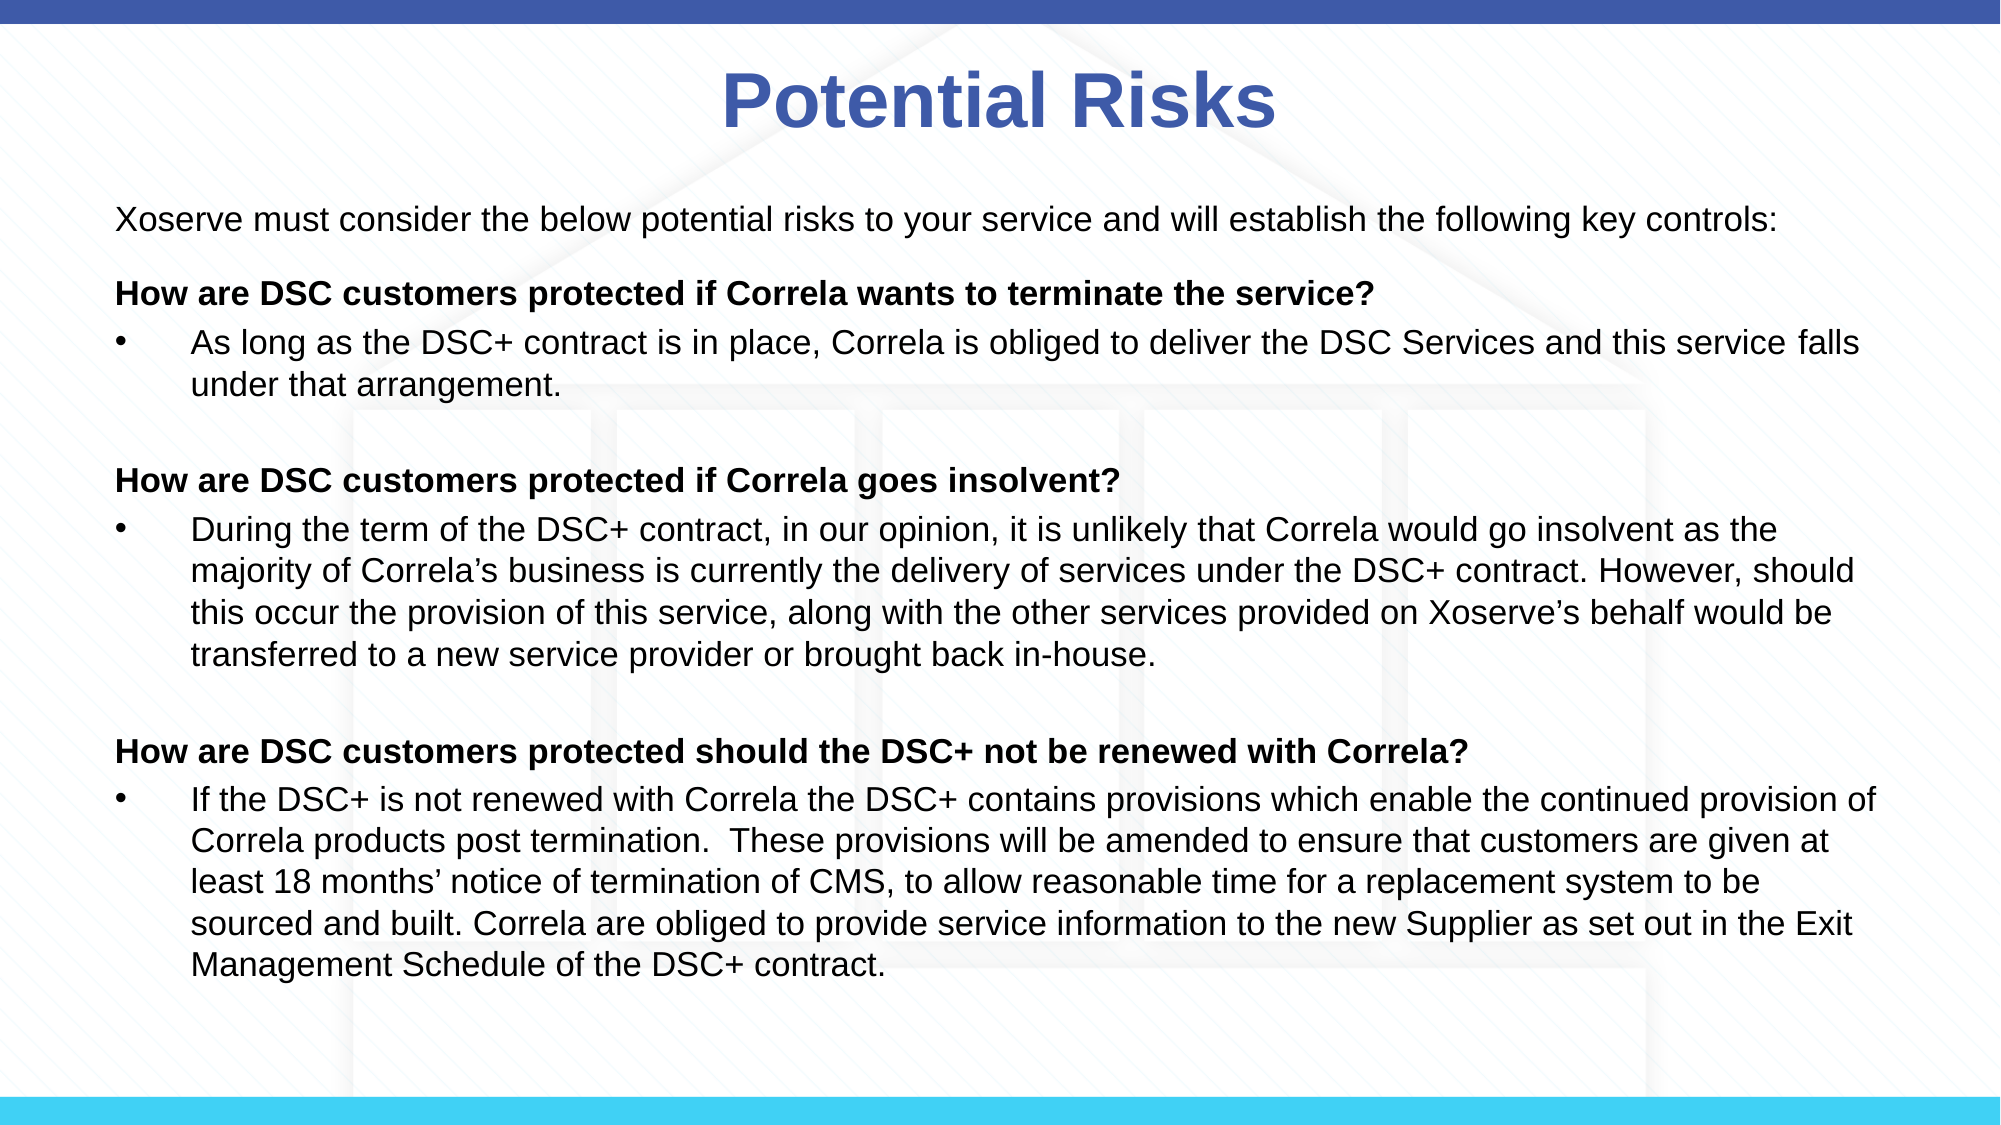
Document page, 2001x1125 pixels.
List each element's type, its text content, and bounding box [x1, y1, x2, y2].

picture [0, 0, 2001, 1125]
text_box Xoserve must consider the below potential risks to your service and will establish the following key controls: How are DSC customers protected if Correla wants to terminate the service? As long as the DSC+ contract is in place, Correla is obliged to deliver the DSC Services and this service falls under that arrangement. How are DSC customers protected if Correla goes insolvent? During the term of the DSC+ contract, in our opinion, it is unlikely that Correla would go insolvent as the majority of Correla’s business is currently the delivery of services under the DSC+ contract. However, should this occur the provision of this service, along with the other services provided on Xoserve’s behalf would be transferred to a new service provider or brought back in-house. How are DSC customers protected should the DSC+ not be renewed with Correla? If the DSC+ is not renewed with Correla the DSC+ contains provisions which enable the continued provision of Correla products post termination. These provisions will be amended to ensure that customers are given at least 18 months’ notice of termination of CMS, to allow reasonable time for a replacement system to be sourced and built. Correla are obliged to provide service information to the new Supplier as set out in the Exit Management Schedule of the DSC+ contract. [99, 188, 1900, 993]
title Potential Risks [99, 26, 1900, 167]
